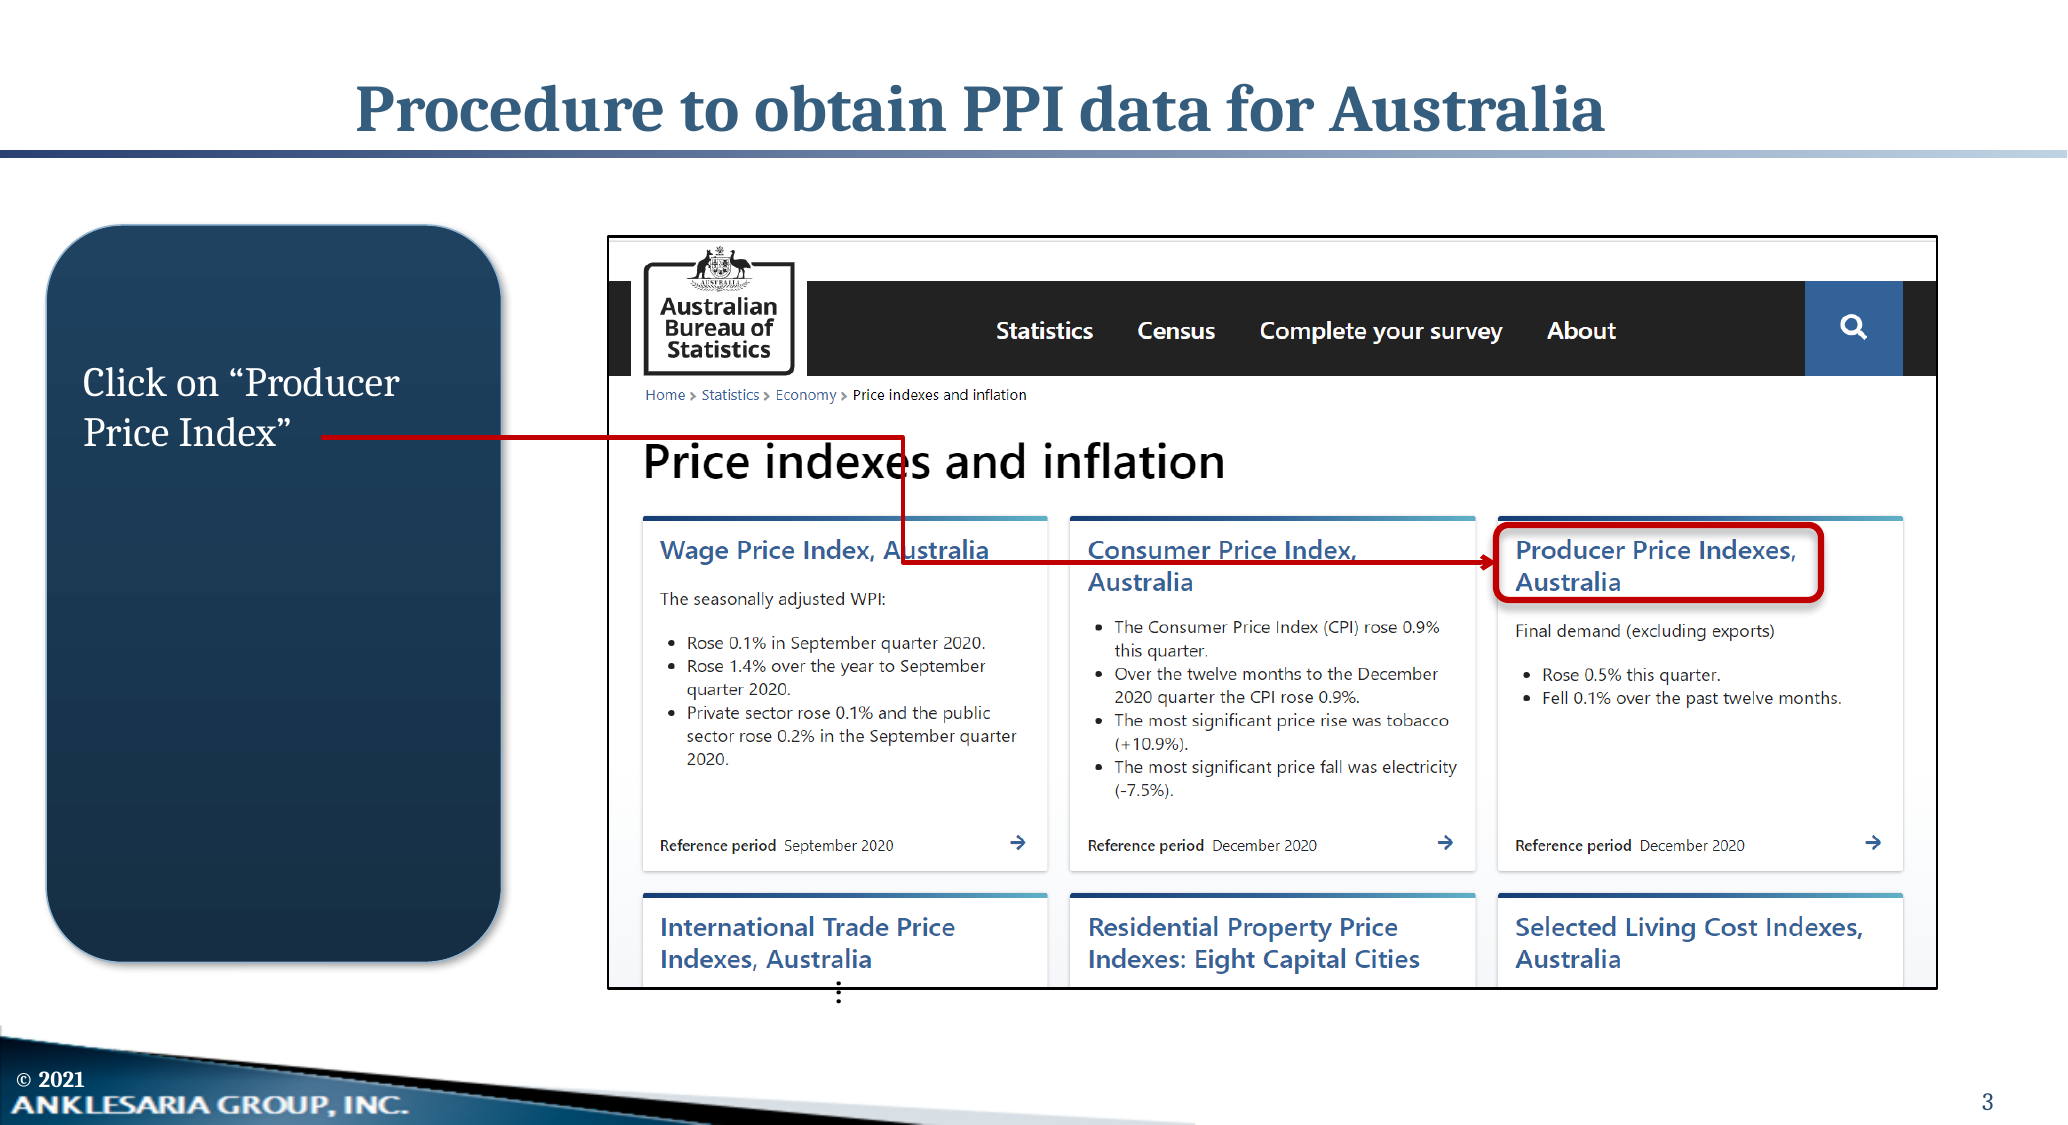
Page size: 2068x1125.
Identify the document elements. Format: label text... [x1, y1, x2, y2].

picture [0, 1024, 1200, 1125]
slide_number 3 [1967, 1077, 2068, 1125]
picture [608, 237, 1937, 988]
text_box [320, 437, 1497, 563]
text_box Click on “Producer Price Index” [45, 224, 503, 964]
title Procedure to obtain PPI data for Australia [51, 57, 1913, 143]
text_box … [821, 999, 882, 1063]
